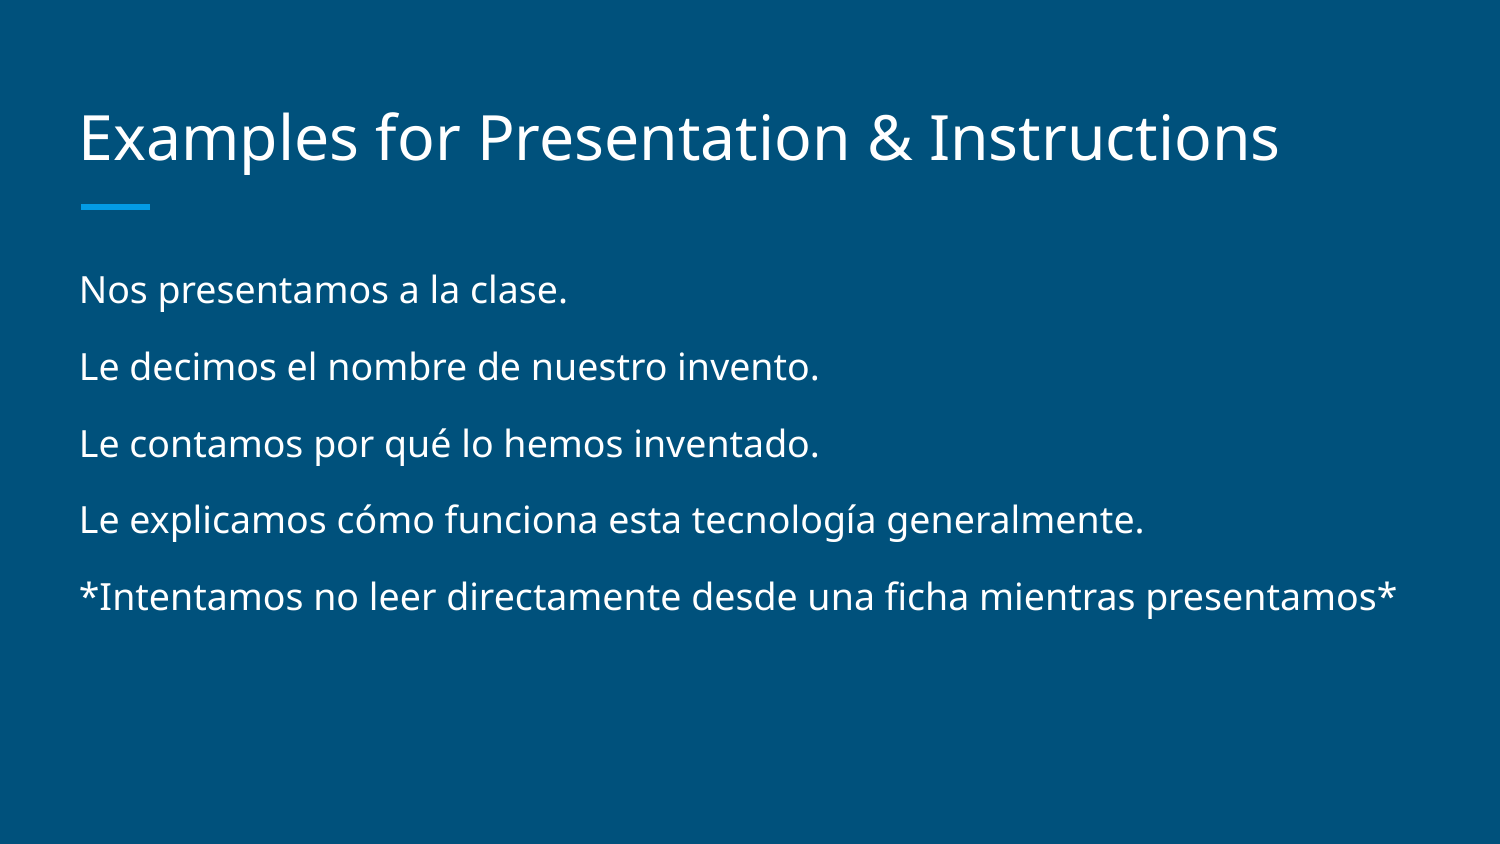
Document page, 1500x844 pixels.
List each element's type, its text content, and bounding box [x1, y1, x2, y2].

title Examples for Presentation & Instructions [63, 75, 1437, 188]
list Nos presentamos a la clase. Le decimos el nombre de nuestro invento. Le contamos por qué lo hemos inventado. Le explicamos cómo funciona esta tecnología generalmente. *Intentamos no leer directamente desde una ficha mientras presentamos* [63, 244, 1437, 750]
